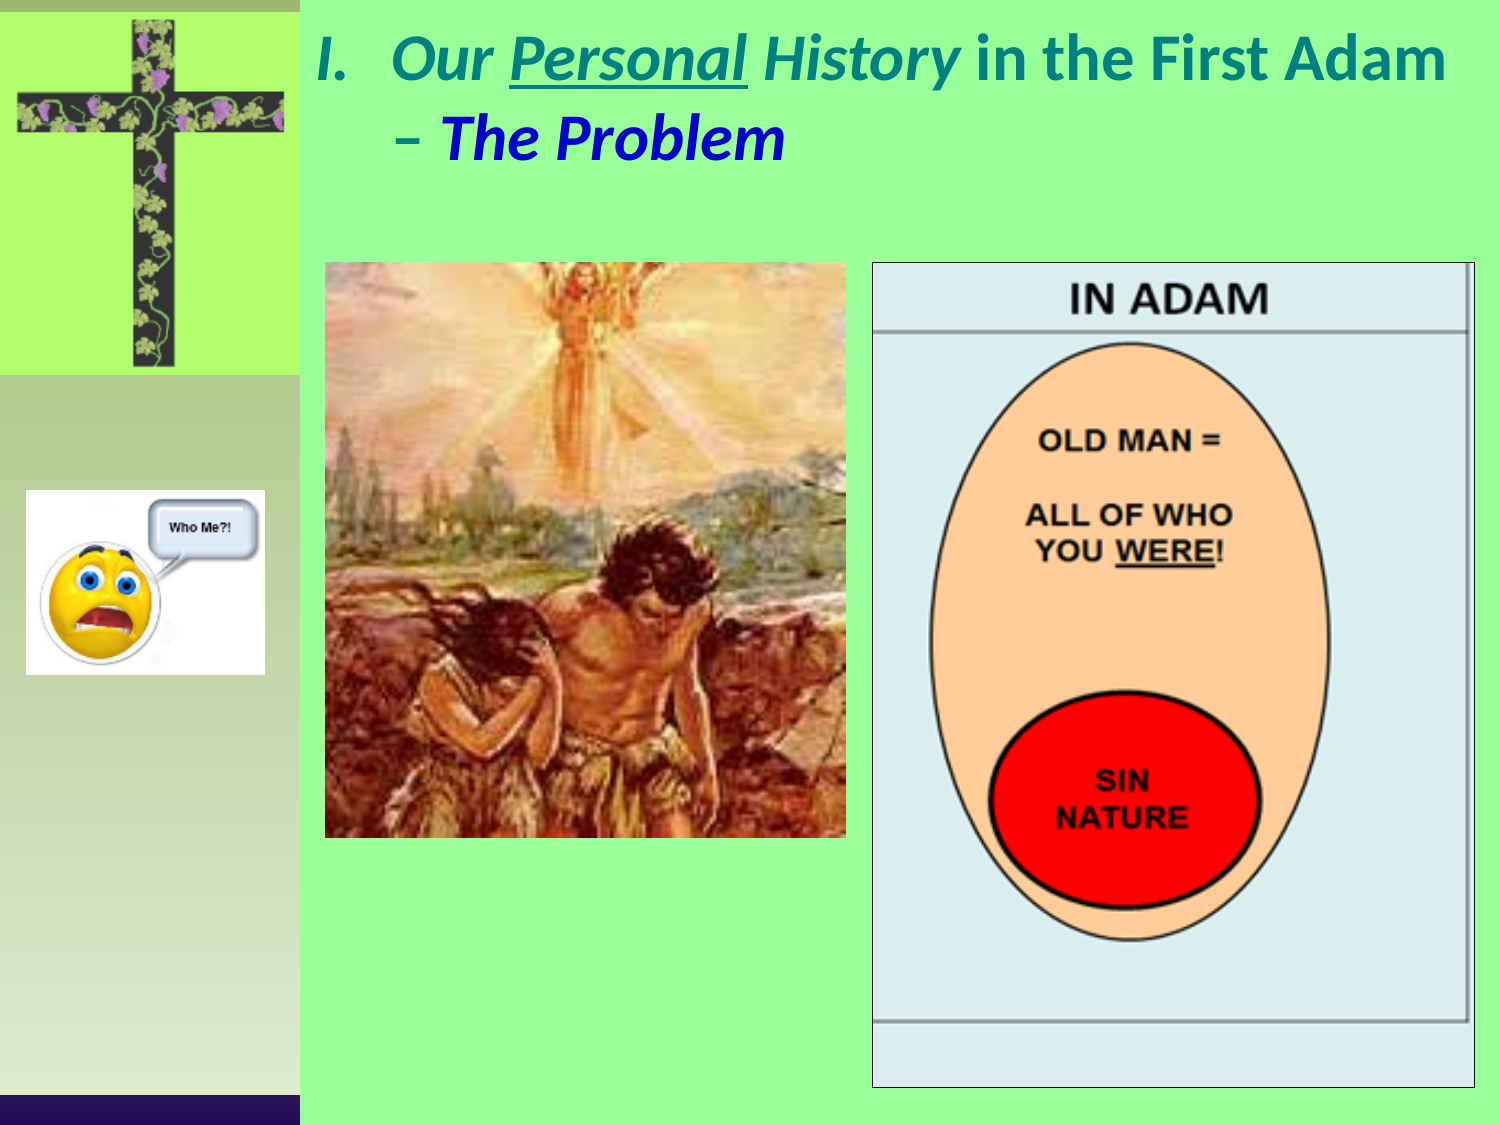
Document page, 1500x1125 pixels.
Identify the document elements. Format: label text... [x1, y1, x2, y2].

text_box [0, 0, 299, 11]
picture [26, 490, 266, 676]
picture [0, 12, 301, 376]
picture [871, 262, 1476, 1088]
text_box [0, 382, 300, 1095]
picture [324, 262, 846, 838]
text_box Our Personal History in the First Adam – The Problem [299, 0, 1500, 188]
